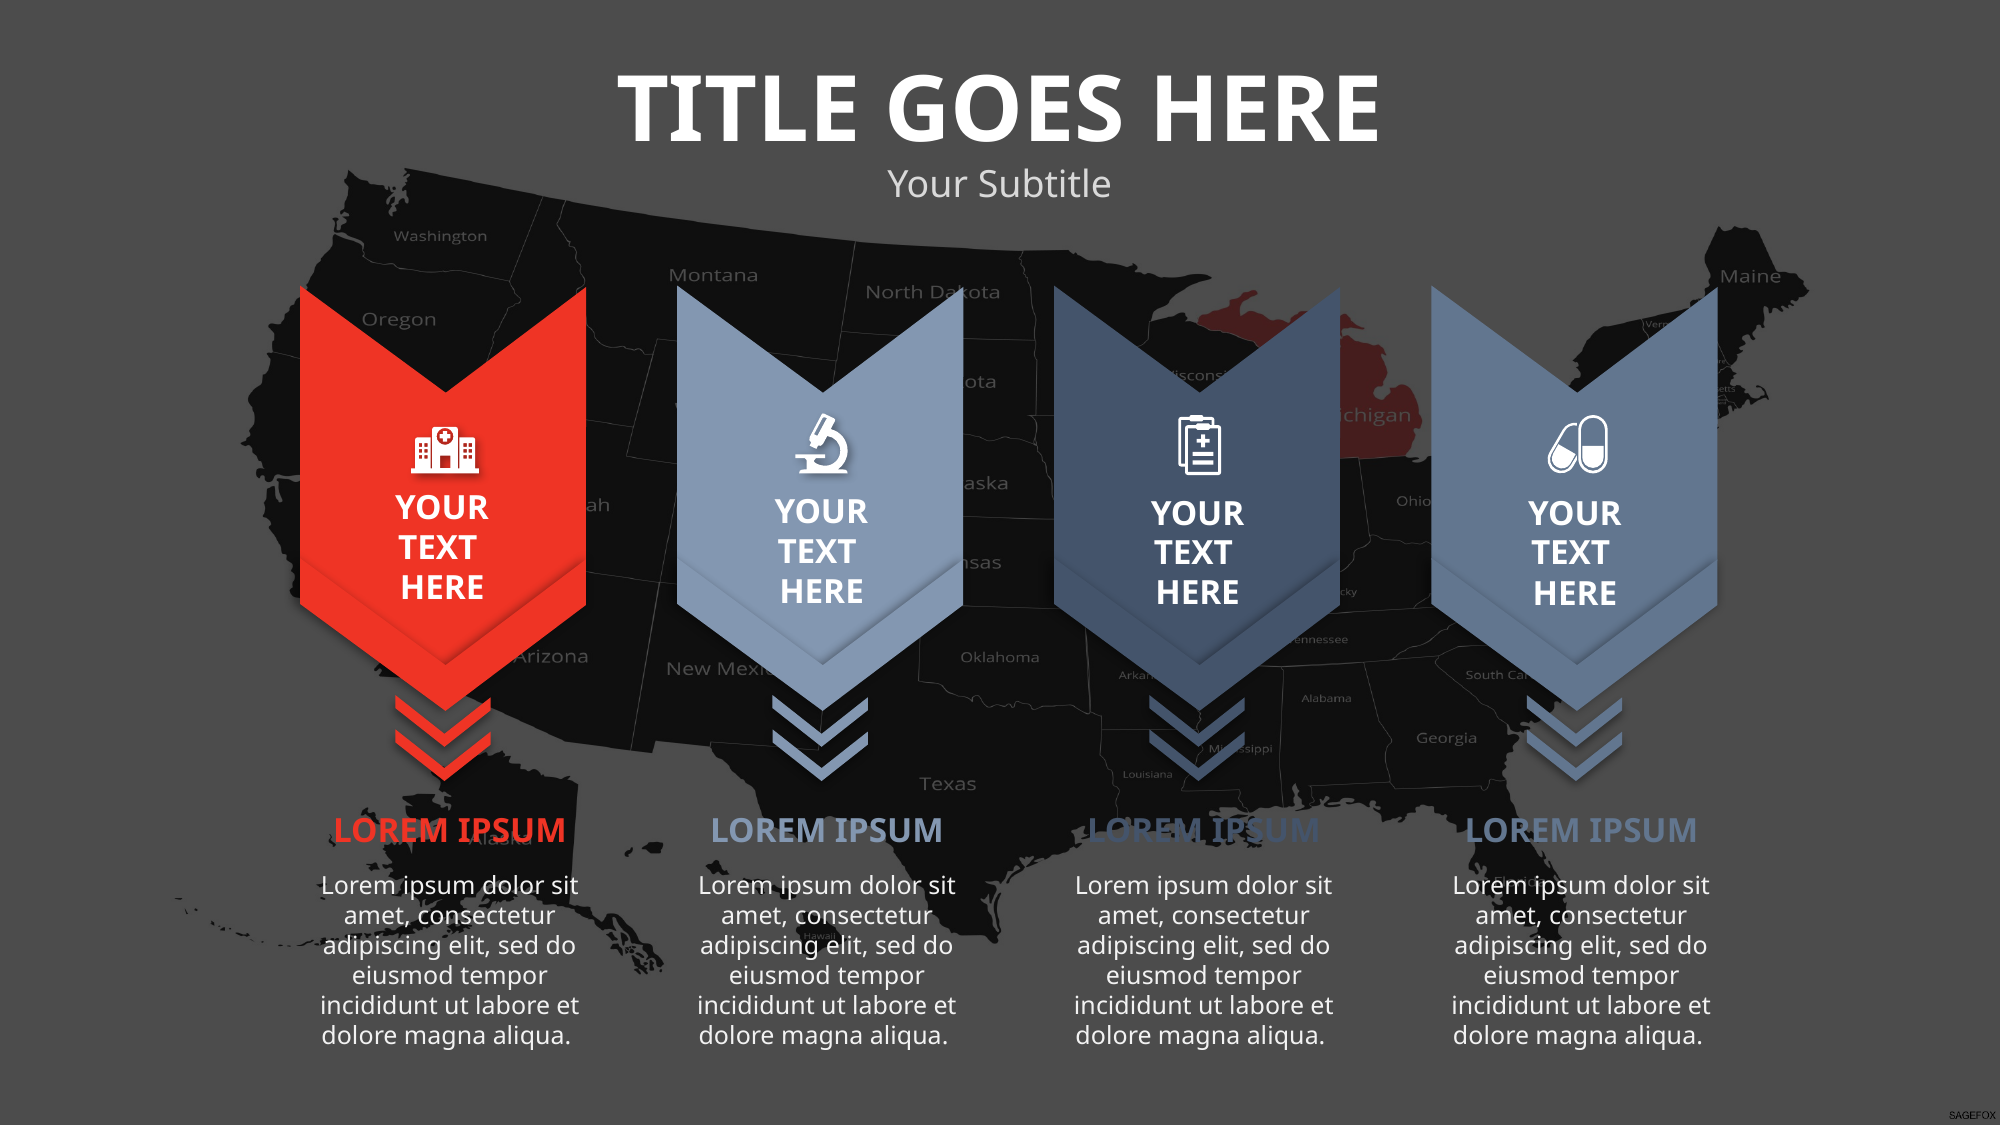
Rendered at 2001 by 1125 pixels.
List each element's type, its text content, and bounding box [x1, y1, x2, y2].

text_box [771, 727, 869, 783]
text_box TITLE GOES HERE Your Subtitle [548, 42, 1452, 212]
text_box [1178, 415, 1222, 476]
text_box LOREM IPSUM Lorem ipsum dolor sit amet, consectetur adipiscing elit, sed do eiusmod tempor incididunt ut labore et dolore magna aliqua. [299, 809, 600, 1049]
text_box [1148, 727, 1246, 783]
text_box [607, 355, 984, 642]
text_box [1525, 727, 1624, 783]
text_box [984, 355, 1361, 642]
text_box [1545, 415, 1608, 476]
text_box [394, 692, 492, 749]
text_box [394, 727, 492, 783]
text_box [230, 355, 607, 642]
text_box LOREM IPSUM Lorem ipsum dolor sit amet, consectetur adipiscing elit, sed do eiusmod tempor incididunt ut labore et dolore magna aliqua. [1053, 809, 1354, 1049]
text_box LOREM IPSUM Lorem ipsum dolor sit amet, consectetur adipiscing elit, sed do eiusmod tempor incididunt ut labore et dolore magna aliqua. [1431, 809, 1732, 1049]
picture [0, 0, 2001, 1125]
text_box [1148, 692, 1246, 749]
text_box [771, 692, 869, 749]
text_box LOREM IPSUM Lorem ipsum dolor sit amet, consectetur adipiscing elit, sed do eiusmod tempor incididunt ut labore et dolore magna aliqua. [677, 809, 978, 1049]
text_box [1525, 692, 1624, 749]
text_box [1361, 355, 1788, 642]
